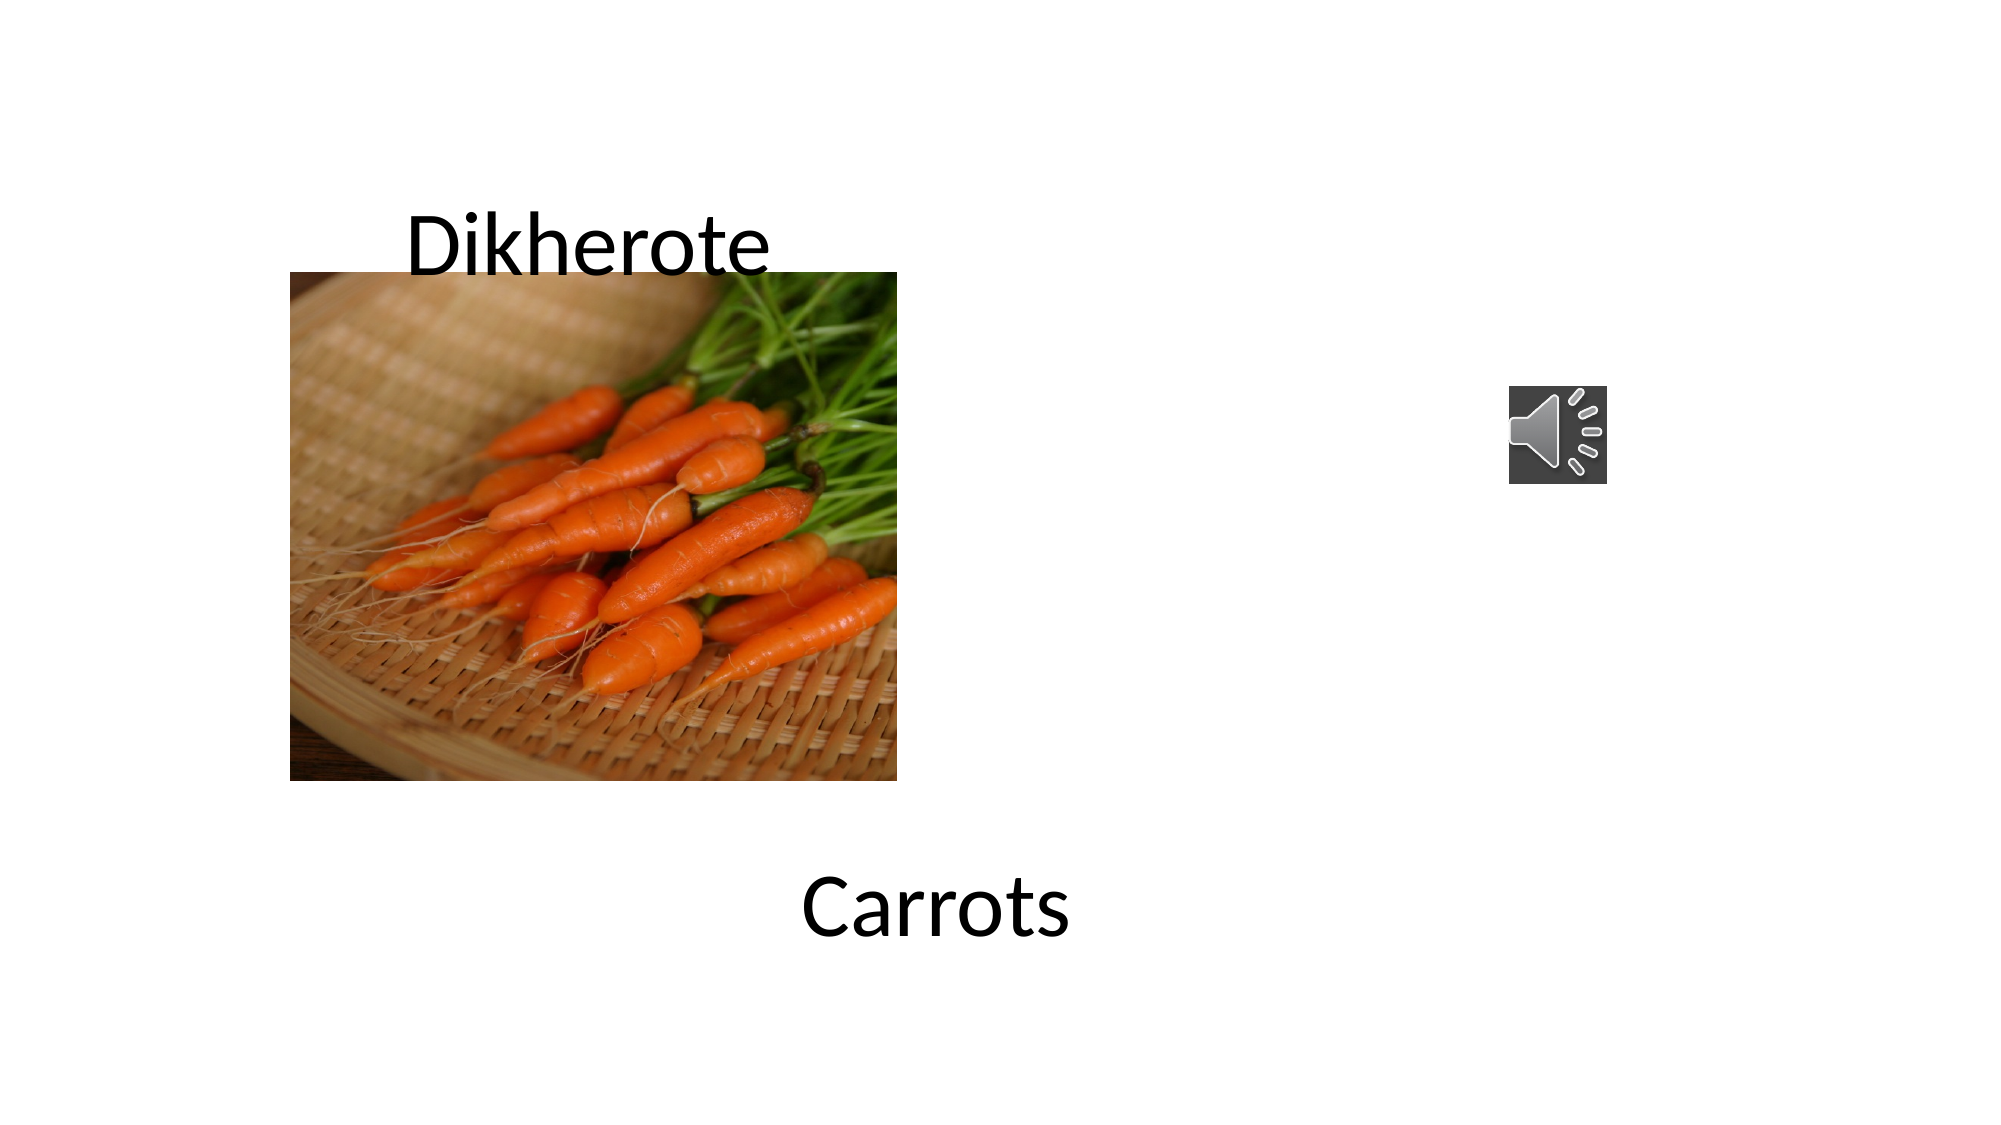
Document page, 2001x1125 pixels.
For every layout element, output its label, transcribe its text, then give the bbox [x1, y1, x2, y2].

picture [1508, 384, 1609, 485]
picture [290, 272, 898, 781]
text_box Carrots [786, 837, 1261, 962]
text_box Dikherote [390, 176, 798, 272]
